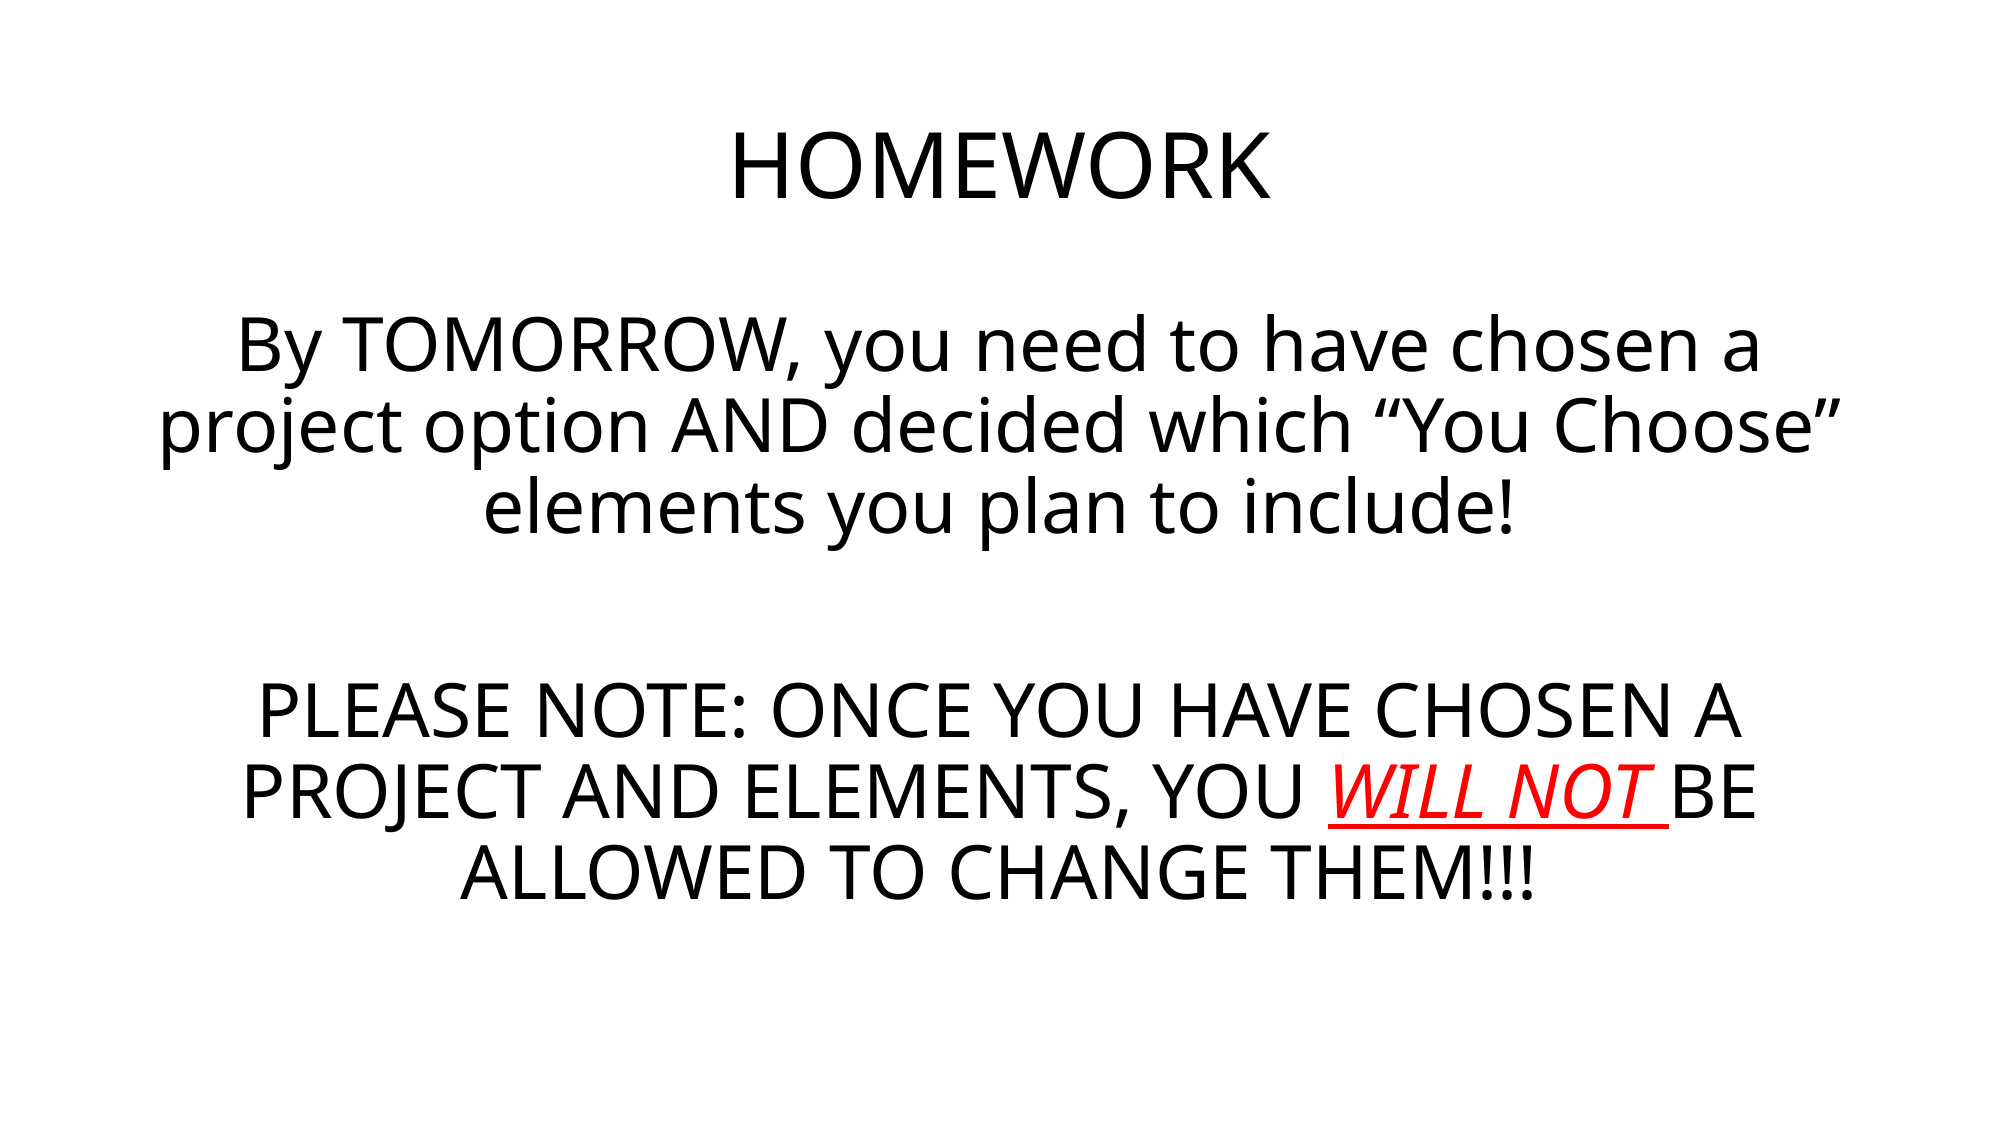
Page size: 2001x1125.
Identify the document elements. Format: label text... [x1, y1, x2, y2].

title HOMEWORK [137, 59, 1863, 278]
list By TOMORROW, you need to have chosen a project option AND decided which “You Choose” elements you plan to include! PLEASE NOTE: ONCE YOU HAVE CHOSEN A PROJECT AND ELEMENTS, YOU WILL NOT BE ALLOWED TO CHANGE THEM!!! [137, 299, 1863, 1014]
